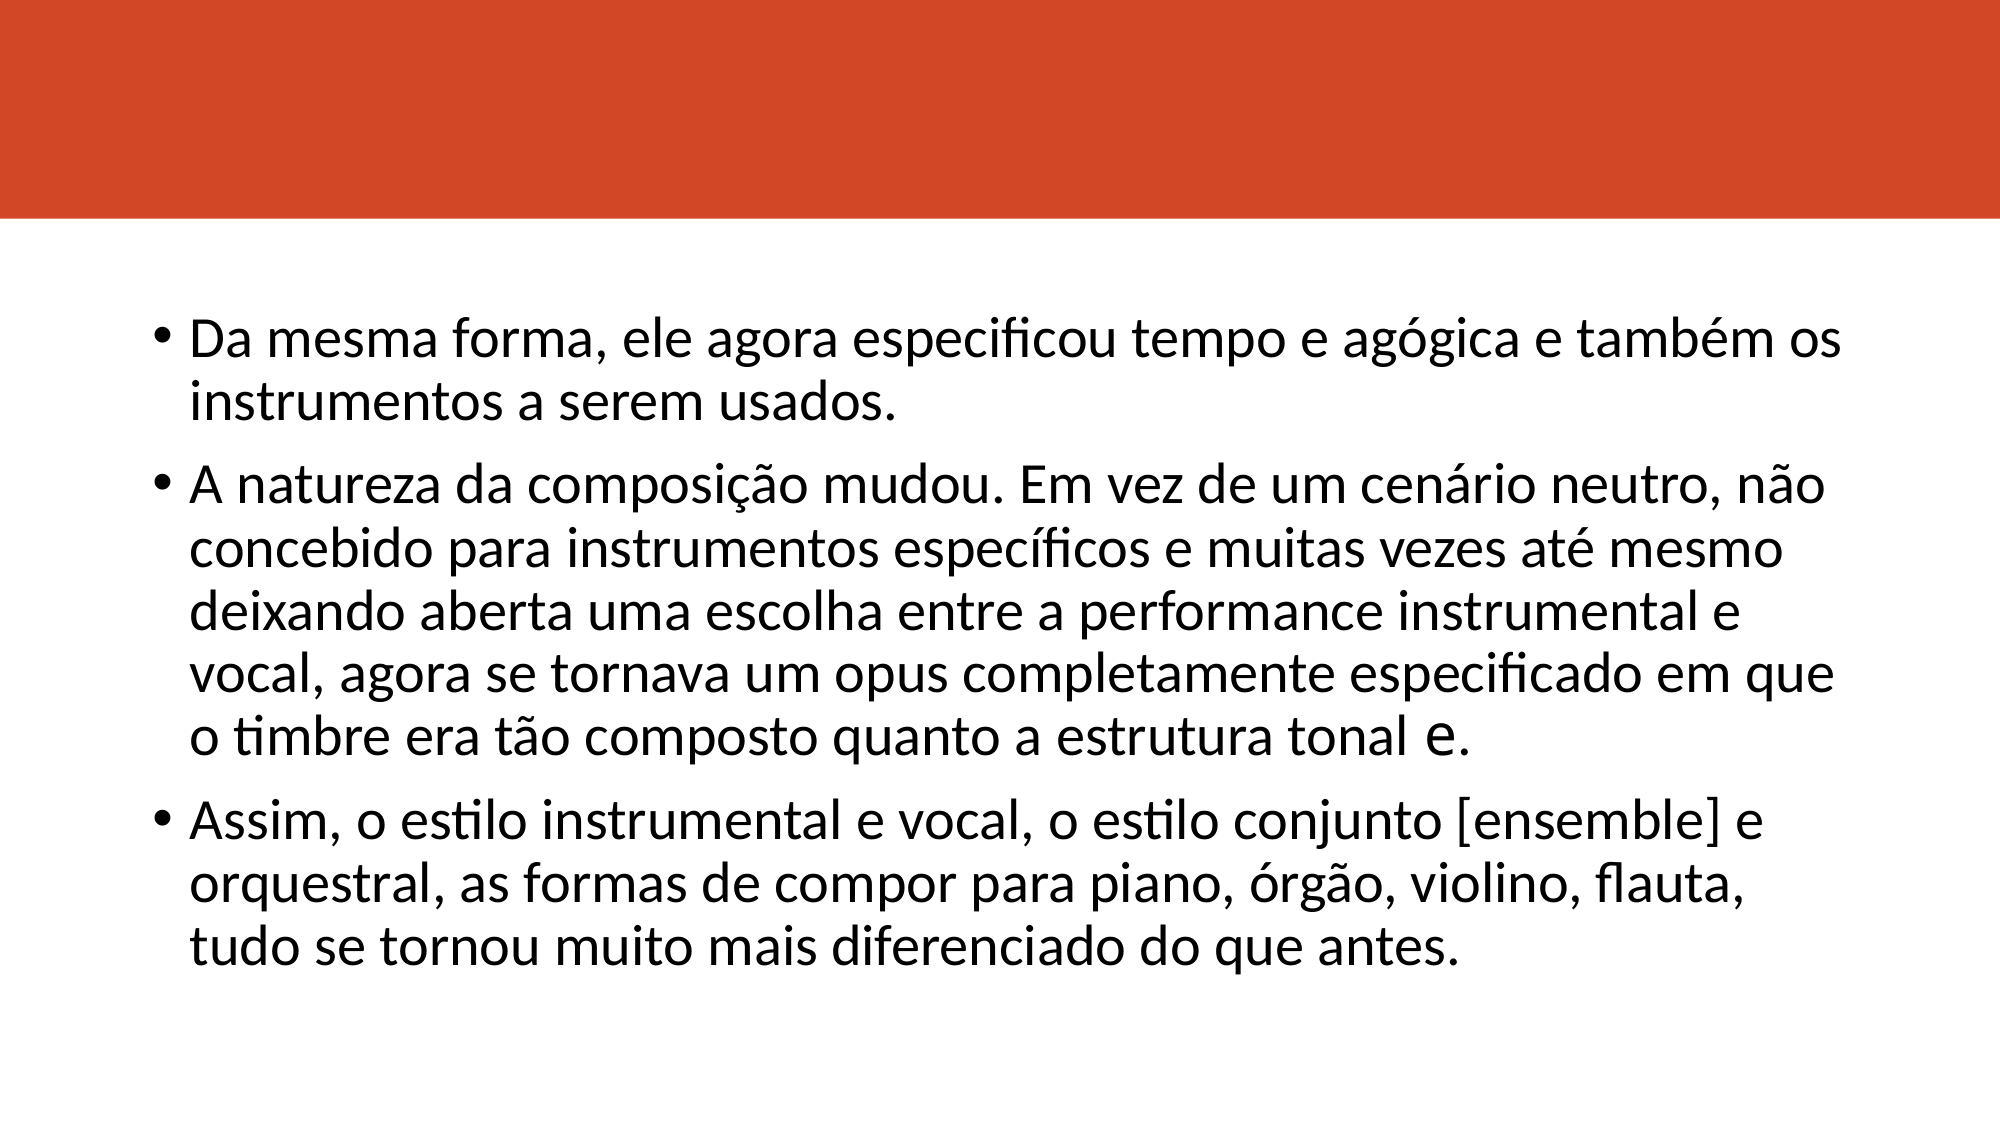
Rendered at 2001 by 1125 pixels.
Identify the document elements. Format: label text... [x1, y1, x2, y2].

list Da mesma forma, ele agora especificou tempo e agógica e também os instrumentos a serem usados. A natureza da composição mudou. Em vez de um cenário neutro, não concebido para instrumentos específicos e muitas vezes até mesmo deixando aberta uma escolha entre a performance instrumental e vocal, agora se tornava um opus completamente especificado em que o timbre era tão composto quanto a estrutura tonal e. Assim, o estilo instrumental e vocal, o estilo conjunto [ensemble] e orquestral, as formas de compor para piano, órgão, violino, flauta, tudo se tornou muito mais diferenciado do que antes. [137, 299, 1863, 1014]
